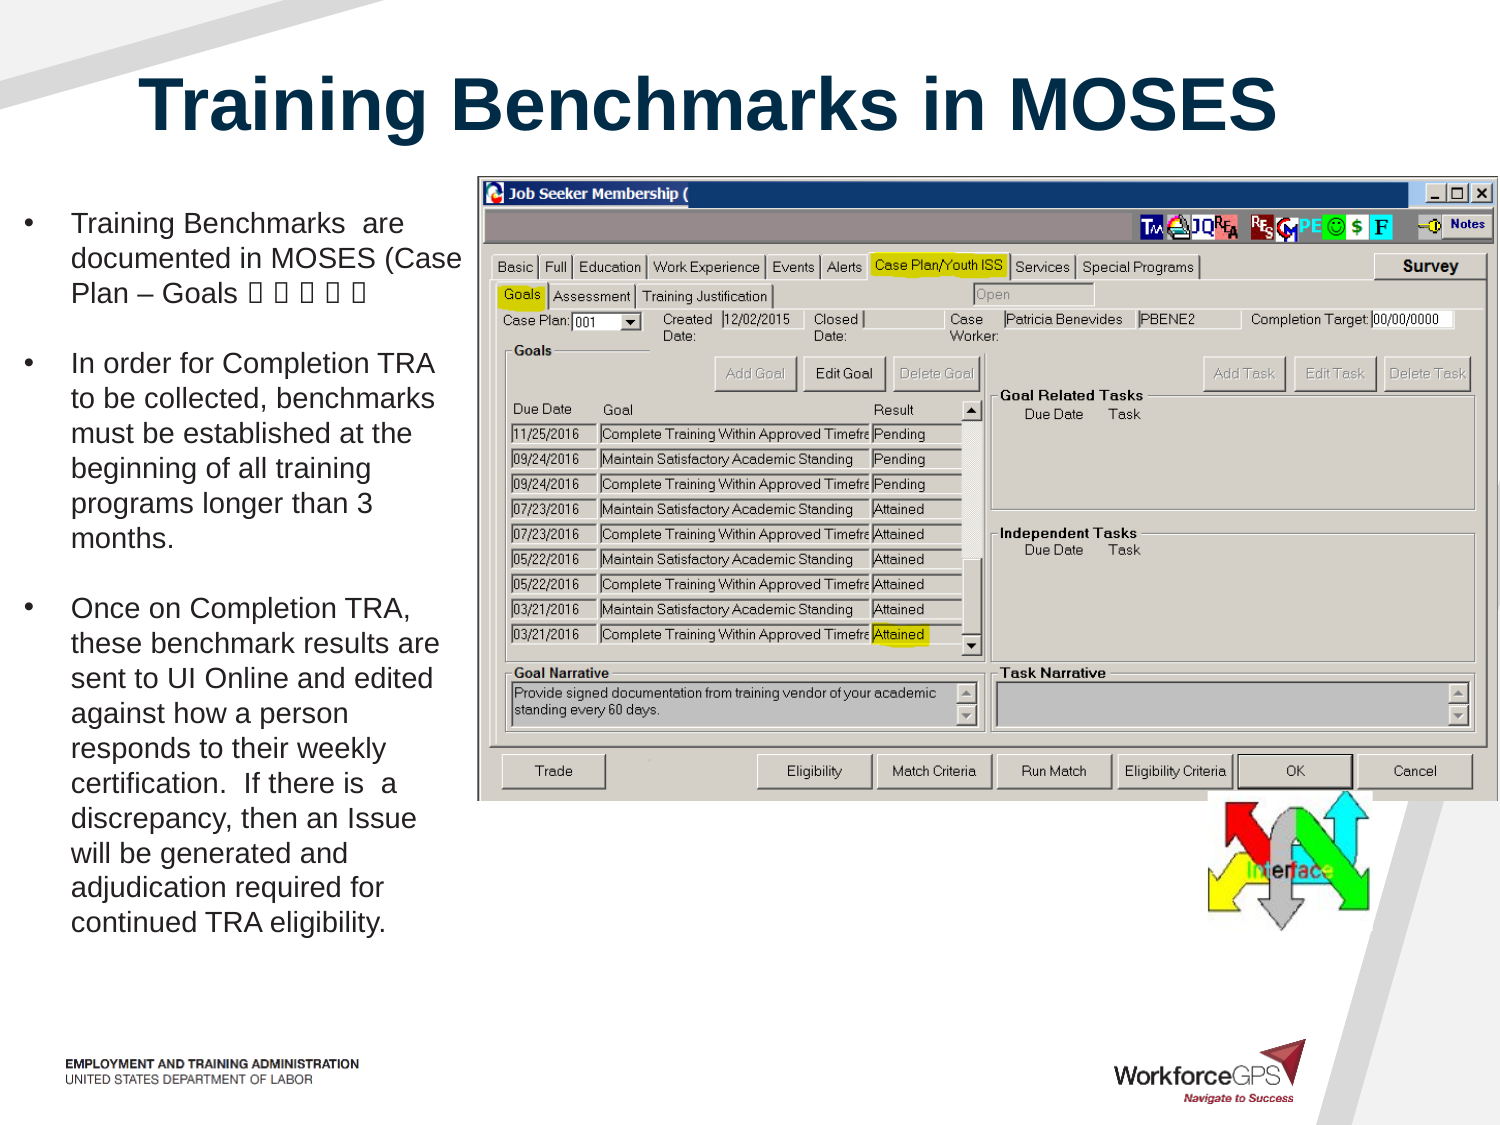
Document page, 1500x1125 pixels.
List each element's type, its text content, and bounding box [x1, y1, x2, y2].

title Training Benchmarks in MOSES [123, 42, 1474, 155]
picture [1112, 1038, 1308, 1105]
text_box Training Benchmarks are documented in MOSES (Case Plan – Goals      In order for Completion TRA to be collected, benchmarks must be established at the beginning of all training programs longer than 3 months. Once on Completion TRA, these benchmark results are sent to UI Online and edited against how a person responds to their weekly certification. If there is a discrepancy, then an Issue will be generated and adjudication required for continued TRA eligibility. [9, 197, 478, 992]
picture [59, 1053, 370, 1092]
picture [1207, 791, 1373, 931]
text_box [477, 176, 1498, 801]
